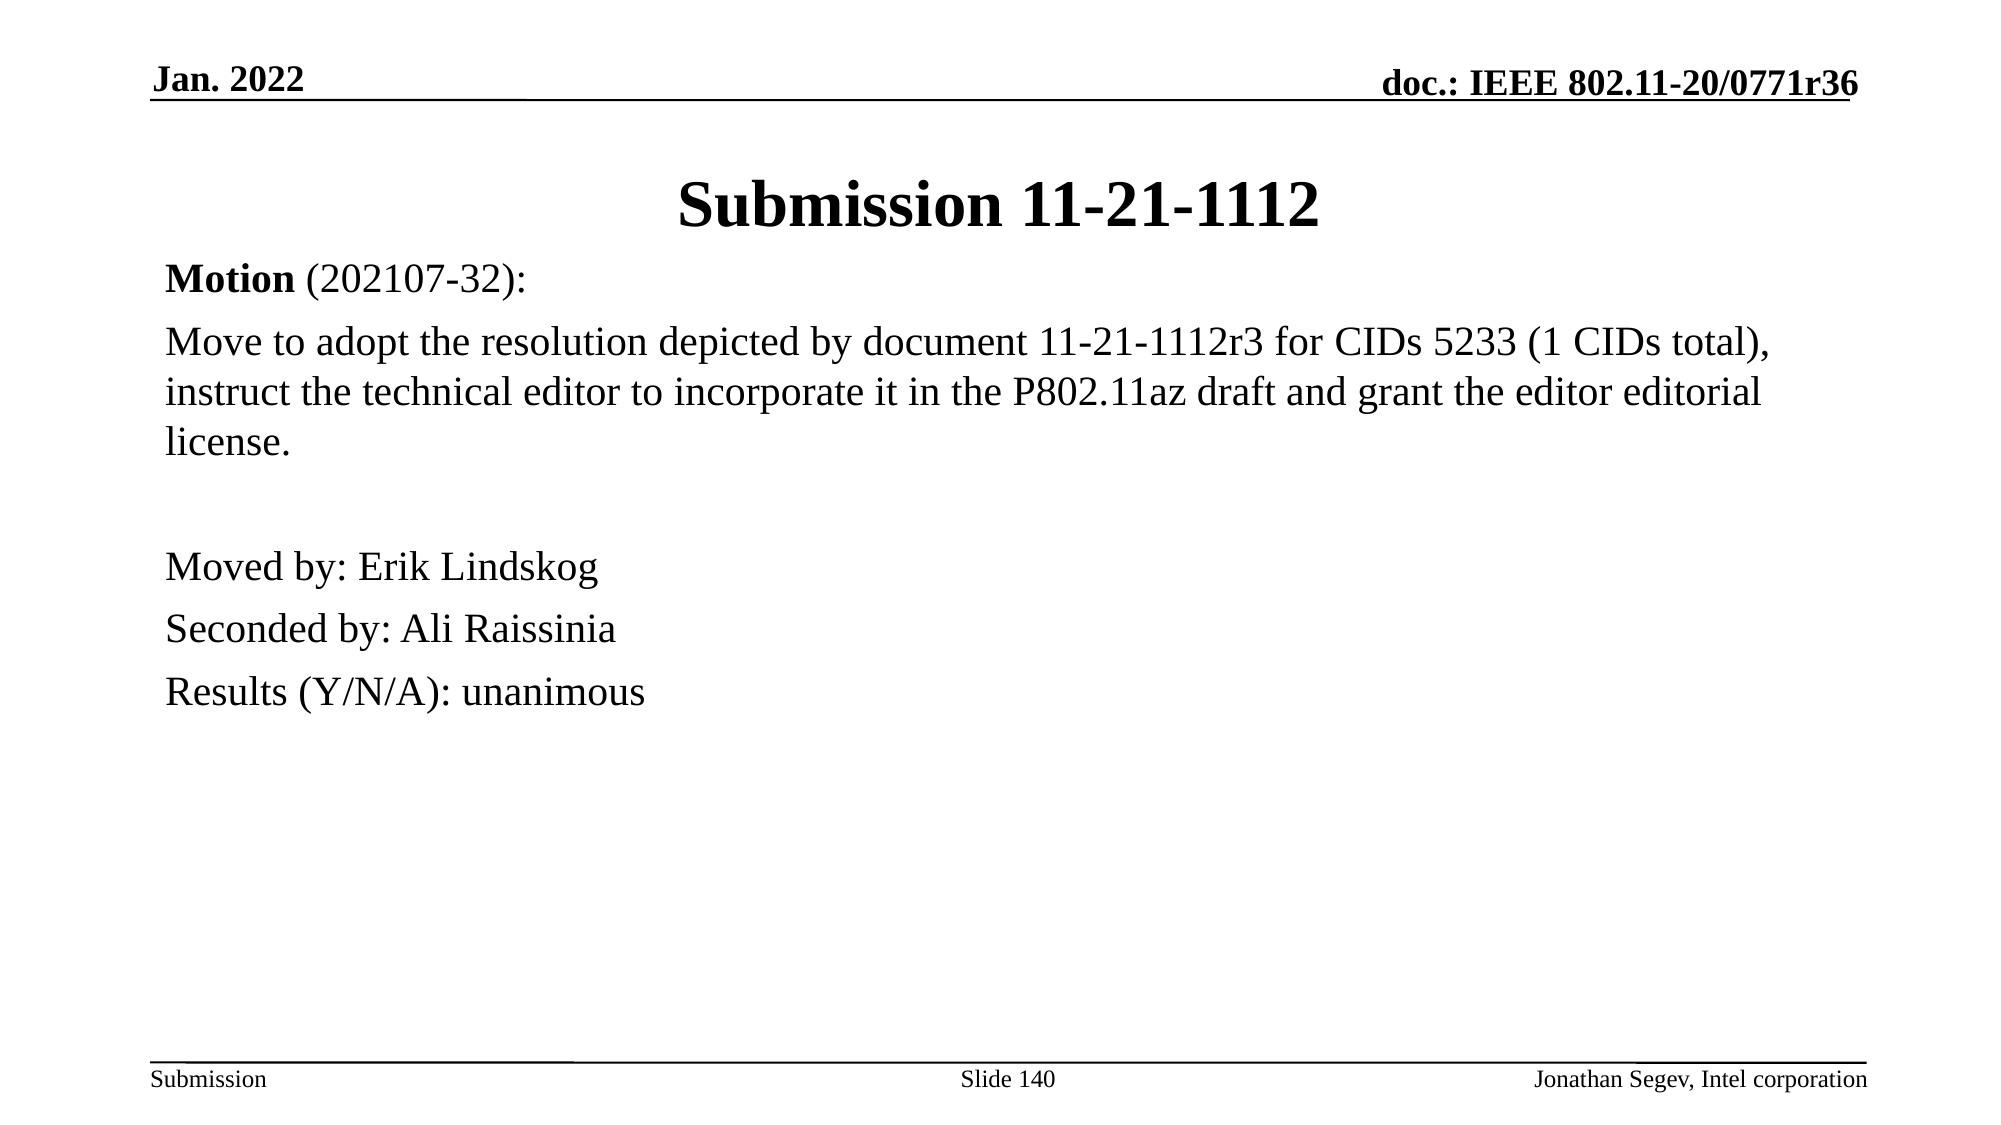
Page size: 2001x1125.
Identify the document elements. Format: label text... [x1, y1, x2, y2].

slide_number Slide 140 [950, 1061, 1067, 1123]
list Motion (202107-32): Move to adopt the resolution depicted by document 11-21-1112r3 for CIDs 5233 (1 CIDs total), instruct the technical editor to incorporate it in the P802.11az draft and grant the editor editorial license. Moved by: Erik Lindskog Seconded by: Ali Raissinia Results (Y/N/A): unanimous [149, 243, 1850, 1000]
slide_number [152, 54, 563, 100]
footer Jonathan Segev, Intel corporation [1171, 1061, 1869, 1093]
title Submission 11-21-1112 [149, 112, 1850, 243]
